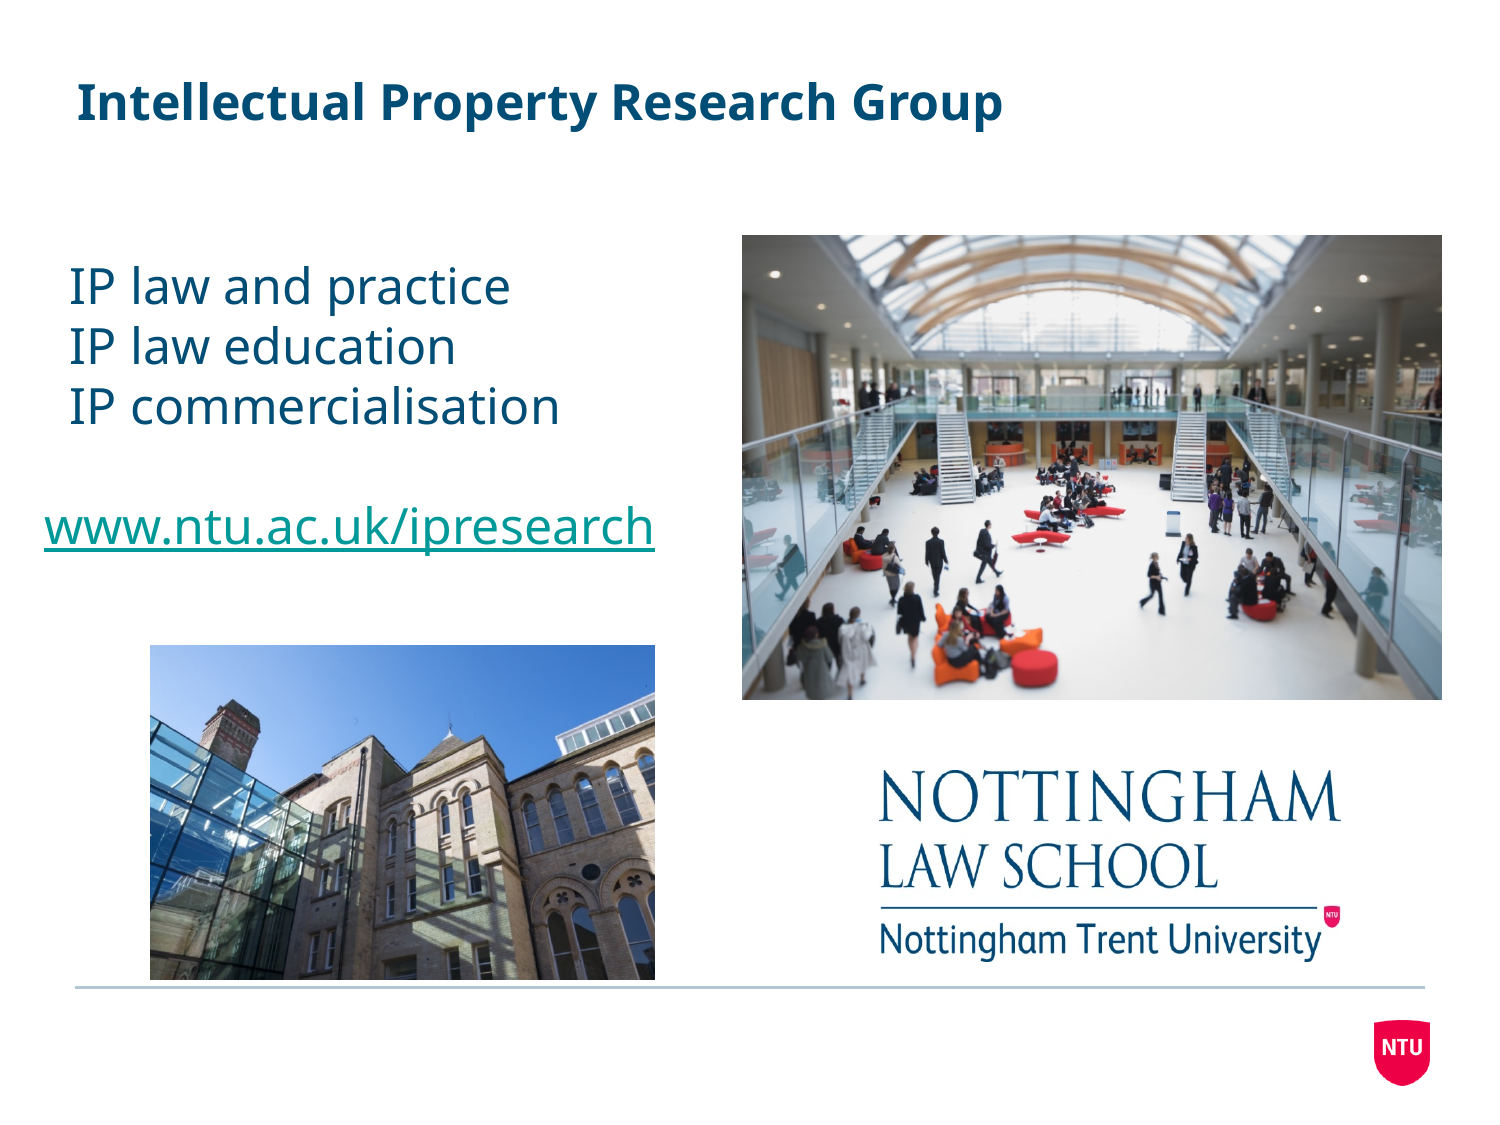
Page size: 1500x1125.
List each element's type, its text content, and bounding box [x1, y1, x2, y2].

title Intellectual Property Research Group [62, 62, 1425, 165]
picture [150, 644, 655, 981]
picture [879, 769, 1341, 962]
picture [1374, 1020, 1430, 1086]
picture [741, 235, 1442, 701]
text_box IP law and practice IP law education IP commercialisation www.ntu.ac.uk/ipresearch [29, 246, 736, 570]
